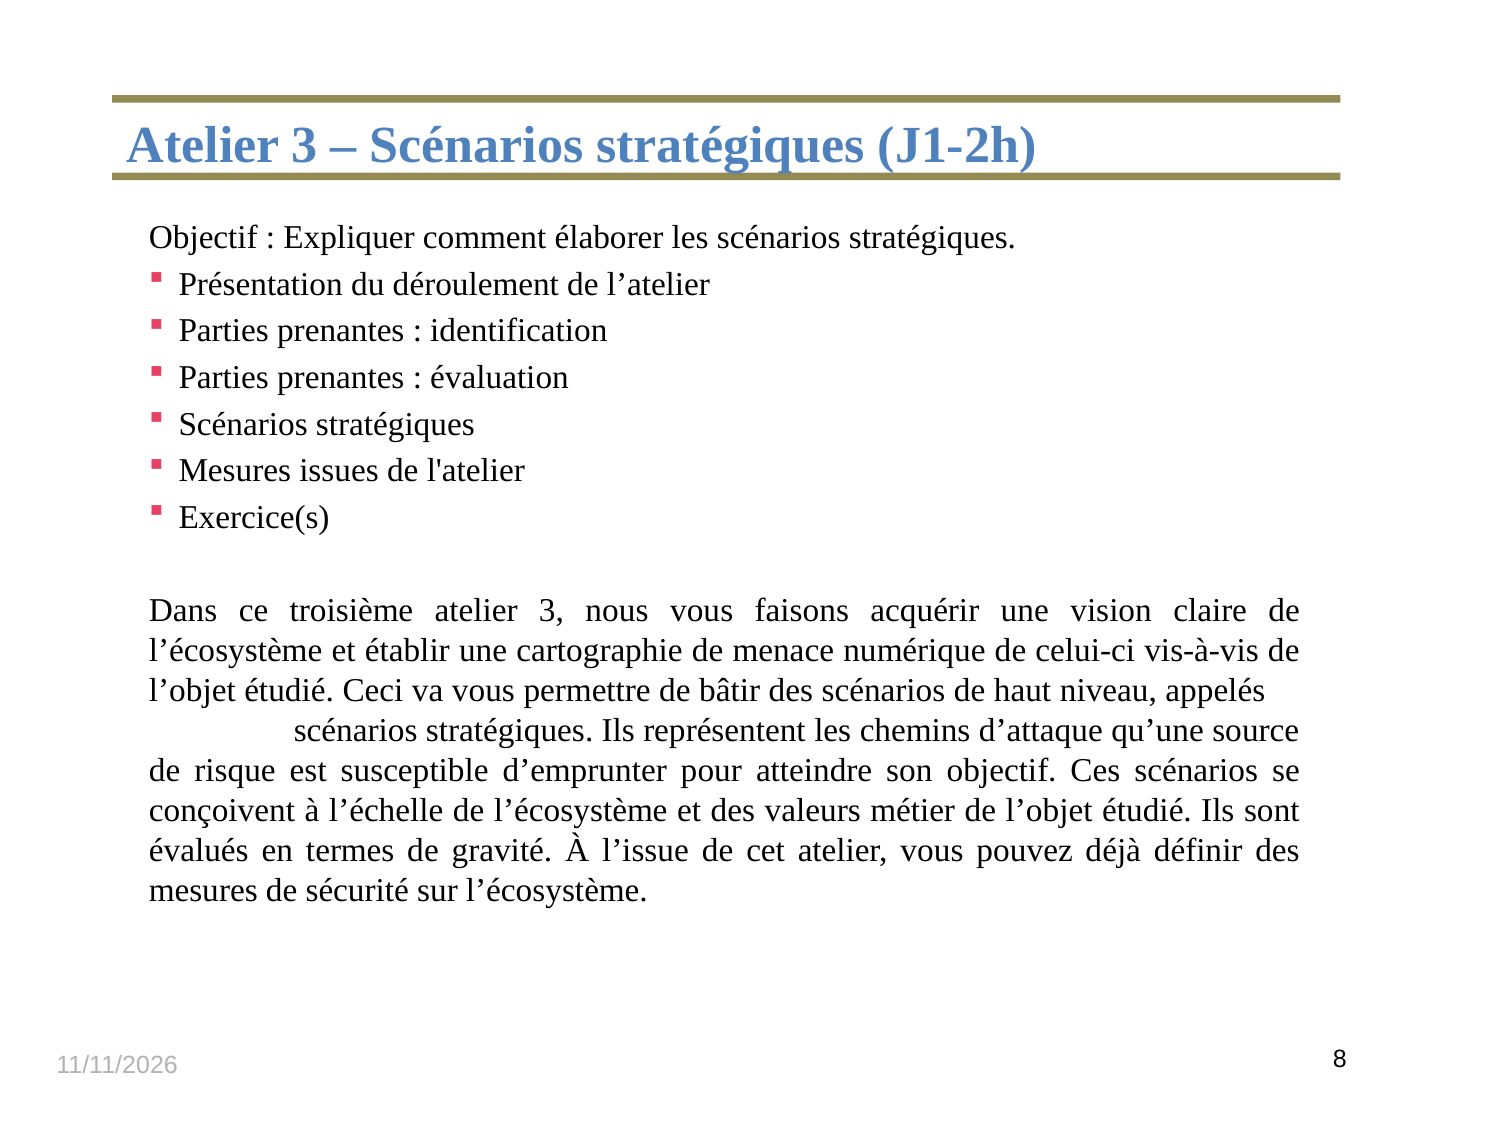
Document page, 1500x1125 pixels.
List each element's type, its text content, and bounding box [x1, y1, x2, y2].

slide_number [41, 1033, 254, 1094]
slide_number 8 [1318, 1035, 1447, 1095]
list Objectif : Expliquer comment élaborer les scénarios stratégiques. Présentation du déroulement de l’atelier Parties prenantes : identification Parties prenantes : évaluation Scénarios stratégiques Mesures issues de l'atelier Exercice(s) Dans ce troisième atelier 3, nous vous faisons acquérir une vision claire de l’écosystème et établir une cartographie de menace numérique de celui-ci vis-à-vis de l’objet étudié. Ceci va vous permettre de bâtir des scénarios de haut niveau, appelés scénarios stratégiques. Ils représentent les chemins d’attaque qu’une source de risque est susceptible d’emprunter pour atteindre son objectif. Ces scénarios se conçoivent à l’échelle de l’écosystème et des valeurs métier de l’objet étudié. Ils sont évalués en termes de gravité. À l’issue de cet atelier, vous pouvez déjà définir des mesures de sécurité sur l’écosystème. [134, 208, 1317, 1035]
title Atelier 3 – Scénarios stratégiques (J1-2h) [112, 102, 1341, 181]
